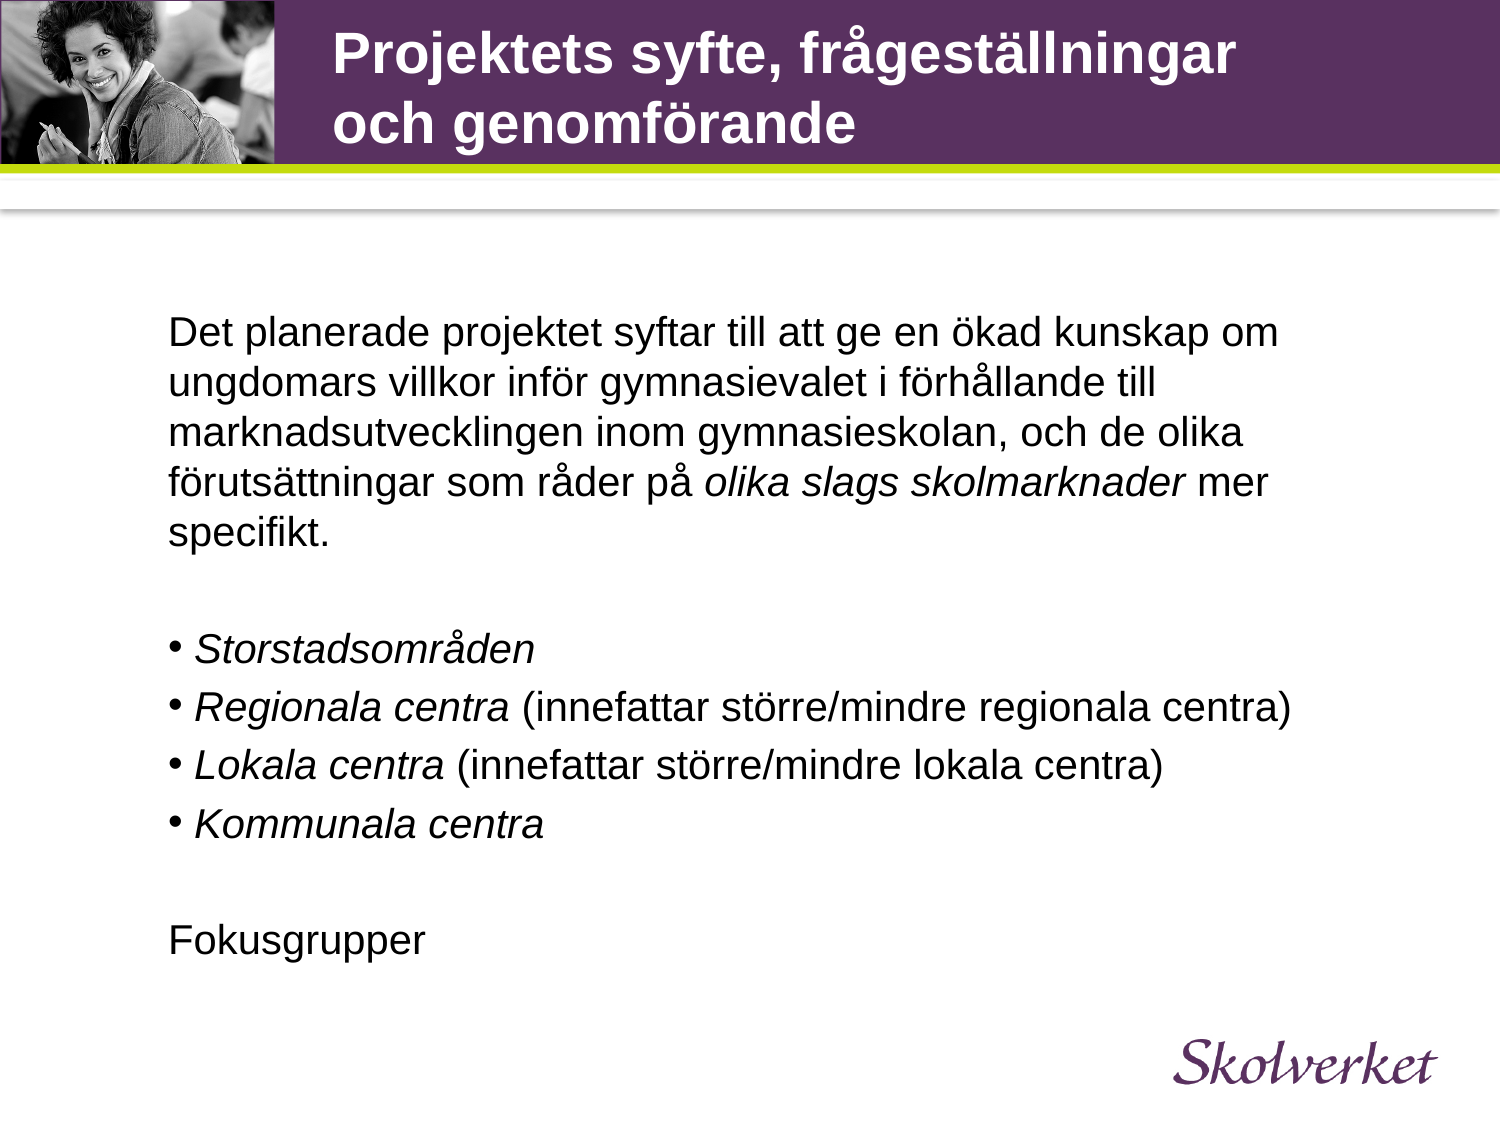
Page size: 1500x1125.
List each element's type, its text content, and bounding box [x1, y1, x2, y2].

picture [1, 1, 275, 164]
picture [1166, 1033, 1443, 1090]
title Projektets syfte, frågeställningar och genomförande [317, 37, 1371, 135]
list Det planerade projektet syftar till att ge en ökad kunskap om ungdomars villkor inför gymnasievalet i förhållande till marknadsutvecklingen inom gymnasieskolan, och de olika förutsättningar som råder på olika slags skolmarknader mer specifikt. Storstadsområden Regionala centra (innefattar större/mindre regionala centra) Lokala centra (innefattar större/mindre lokala centra) Kommunala centra Fokusgrupper [153, 297, 1348, 937]
